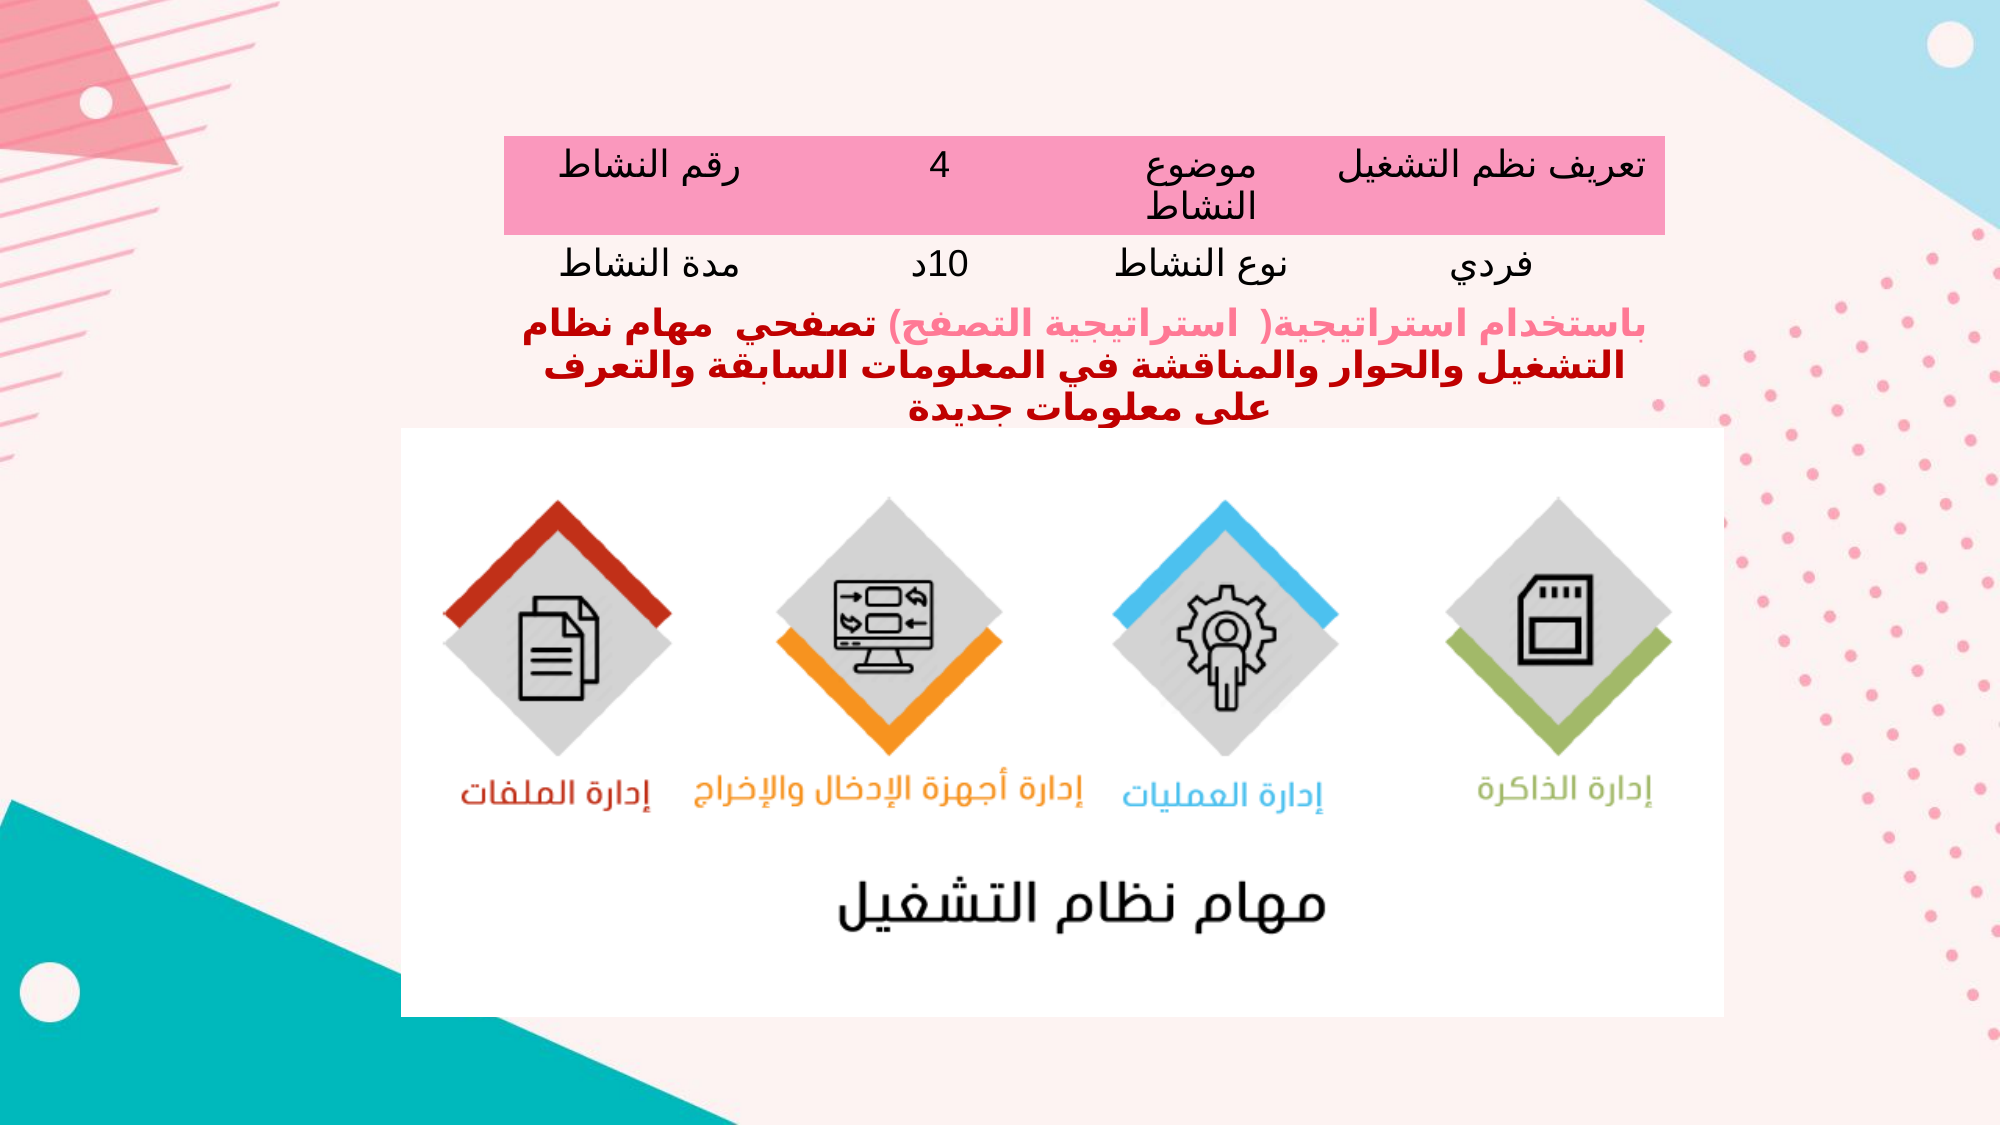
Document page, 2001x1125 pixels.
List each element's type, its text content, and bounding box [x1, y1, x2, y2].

table_header تعريف نظم التشغيل [1318, 136, 1665, 235]
table_cell نوع النشاط [1085, 235, 1318, 295]
table_cell 10د [795, 235, 1085, 295]
picture [0, 0, 2000, 1125]
table_cell فردي [1318, 235, 1665, 295]
table_header رقم النشاط [504, 136, 795, 235]
table_cell مدة النشاط [504, 235, 795, 295]
table_cell باستخدام استراتيجية( استراتيجية التصفح) تصفحي مهام نظام التشغيل والحوار والمناقشة في المعلومات السابقة والتعرف على معلومات جديدة [504, 295, 1665, 426]
table_header موضوع النشاط [1085, 136, 1318, 235]
table_header 4 [795, 136, 1085, 235]
